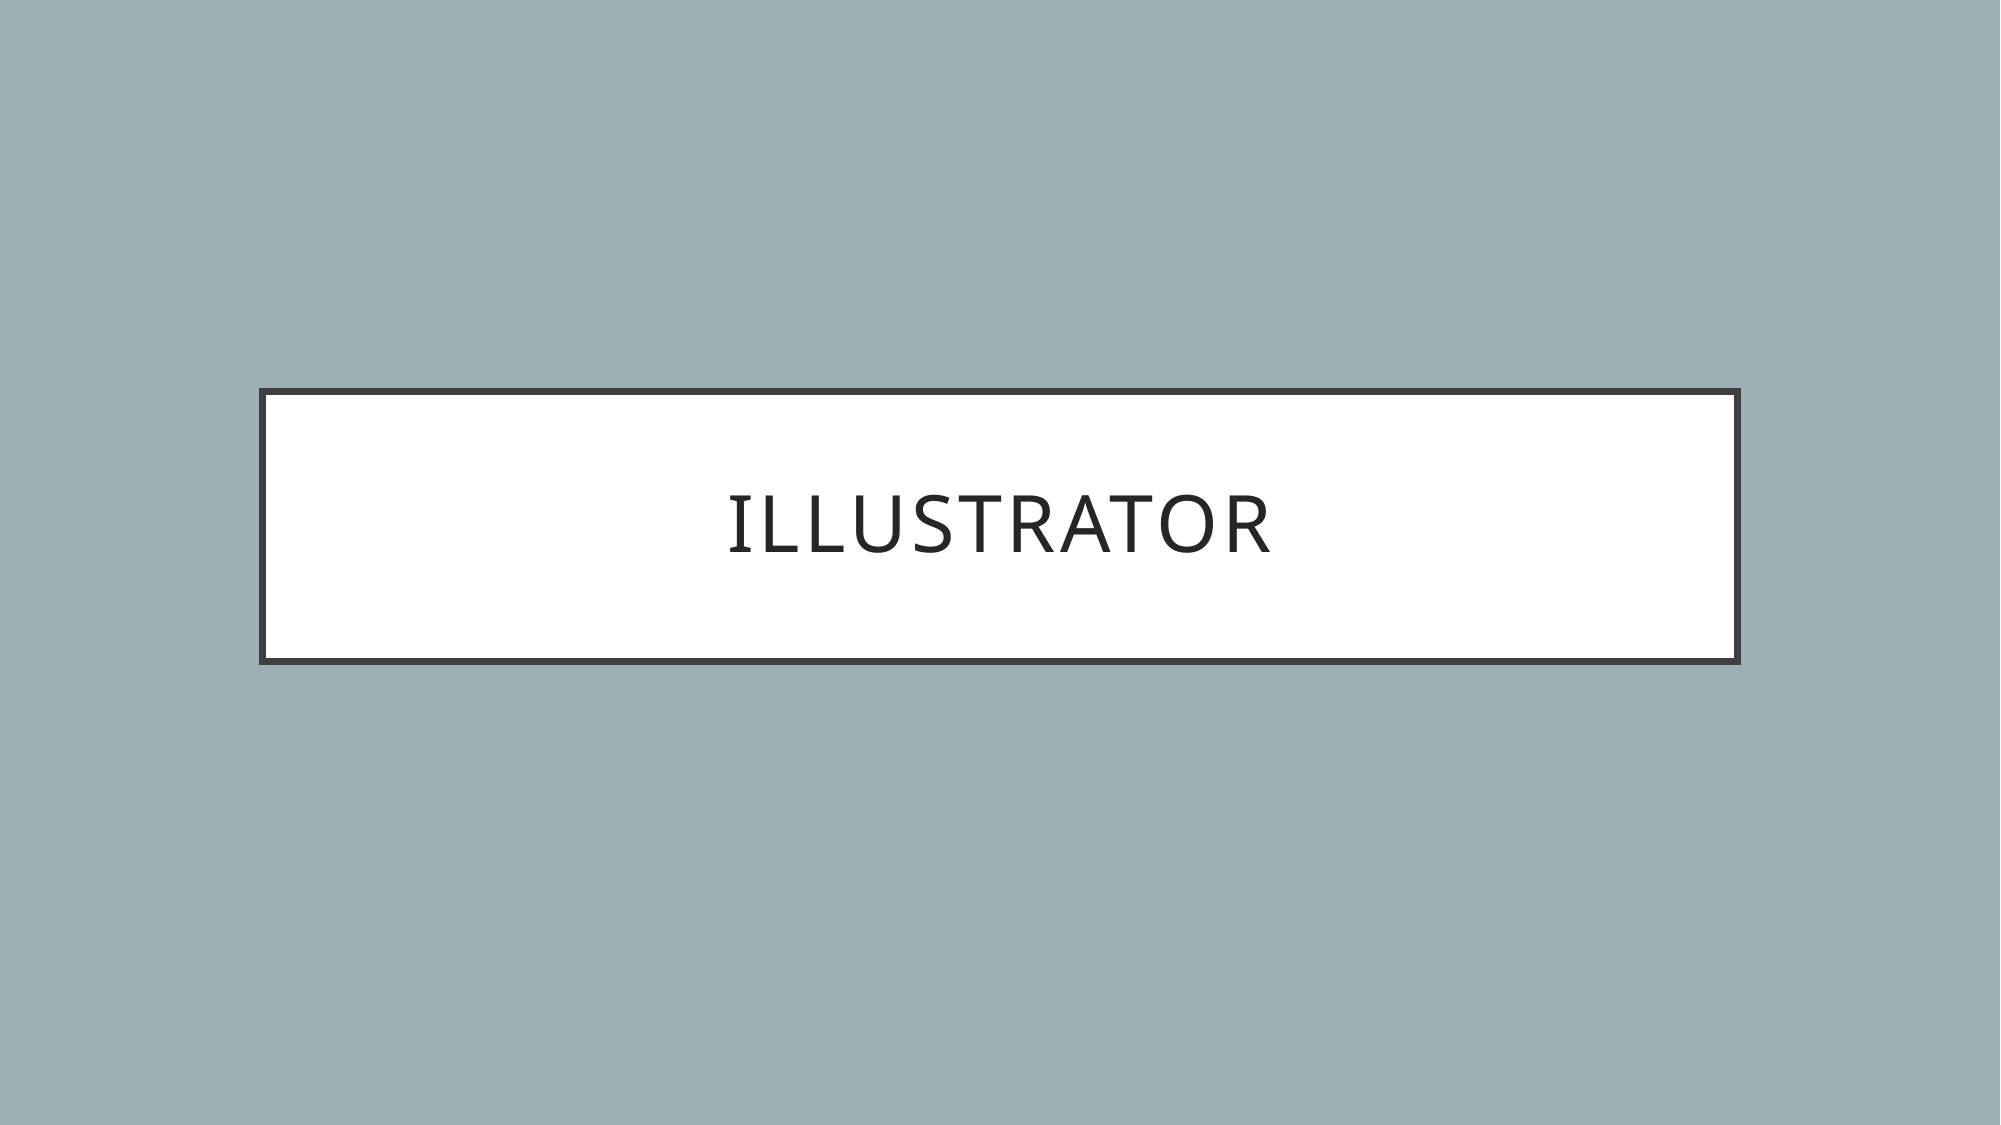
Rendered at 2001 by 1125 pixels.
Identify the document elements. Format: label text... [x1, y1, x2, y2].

title Illustrator [259, 388, 1741, 665]
